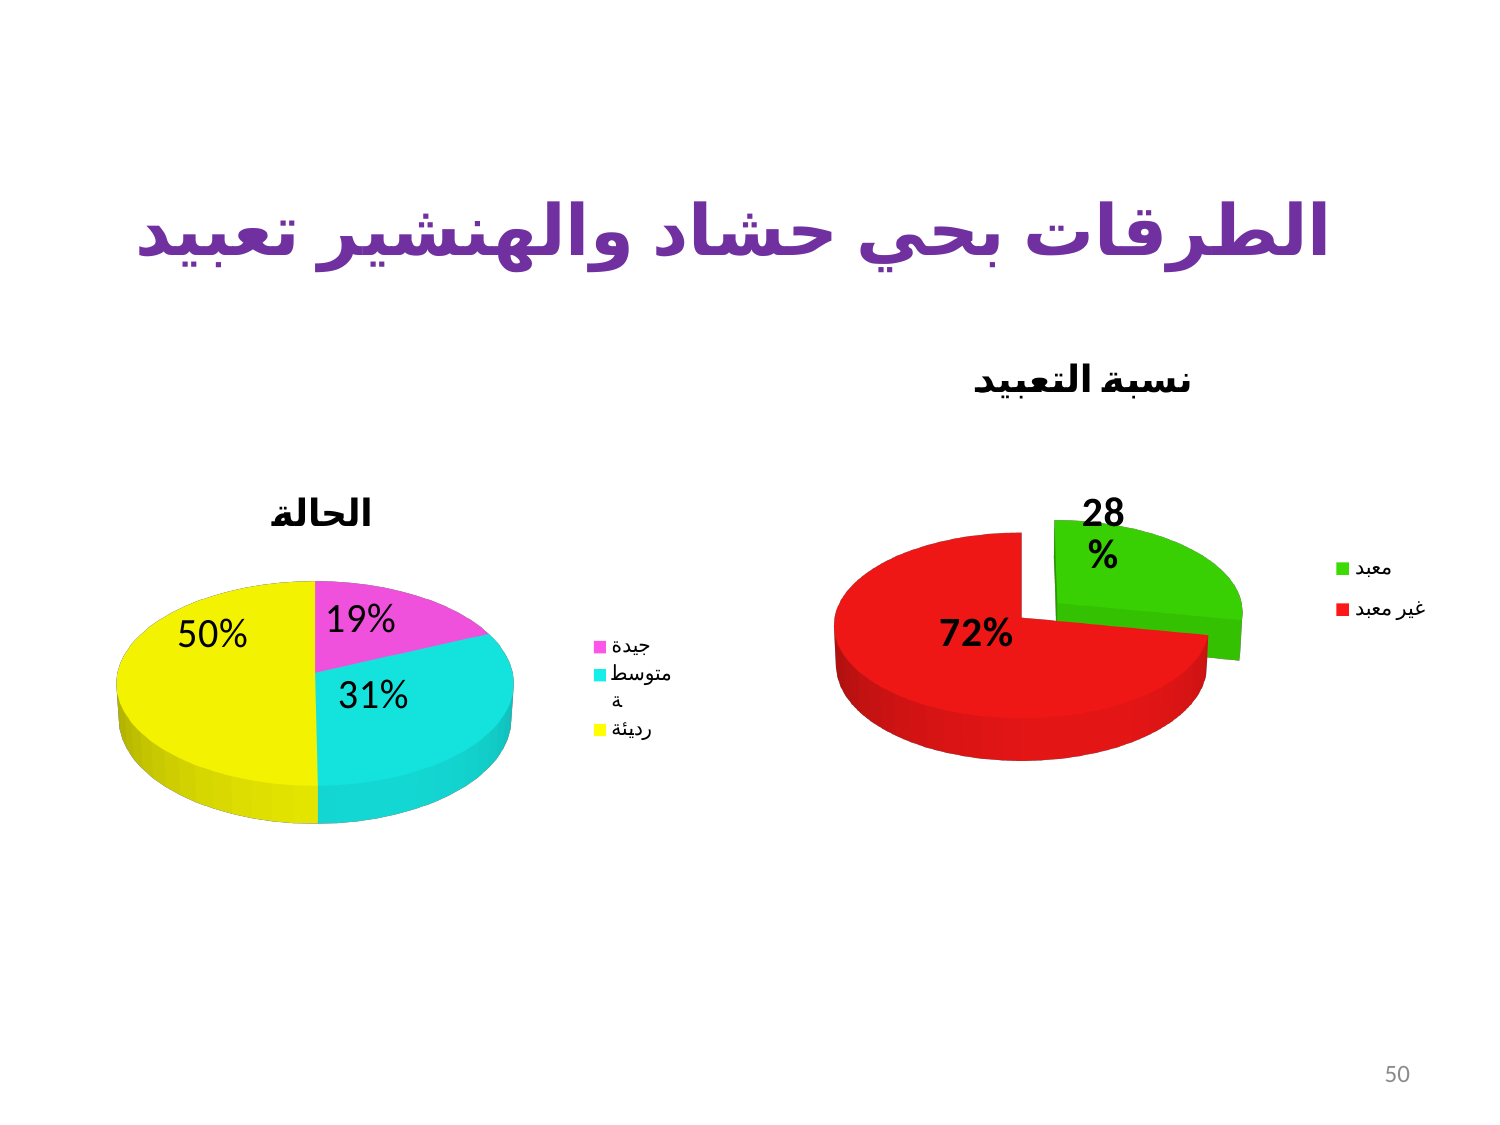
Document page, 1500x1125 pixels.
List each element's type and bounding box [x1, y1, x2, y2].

slide_number [1074, 1042, 1425, 1103]
title [58, 175, 1409, 364]
chart [46, 327, 1442, 886]
